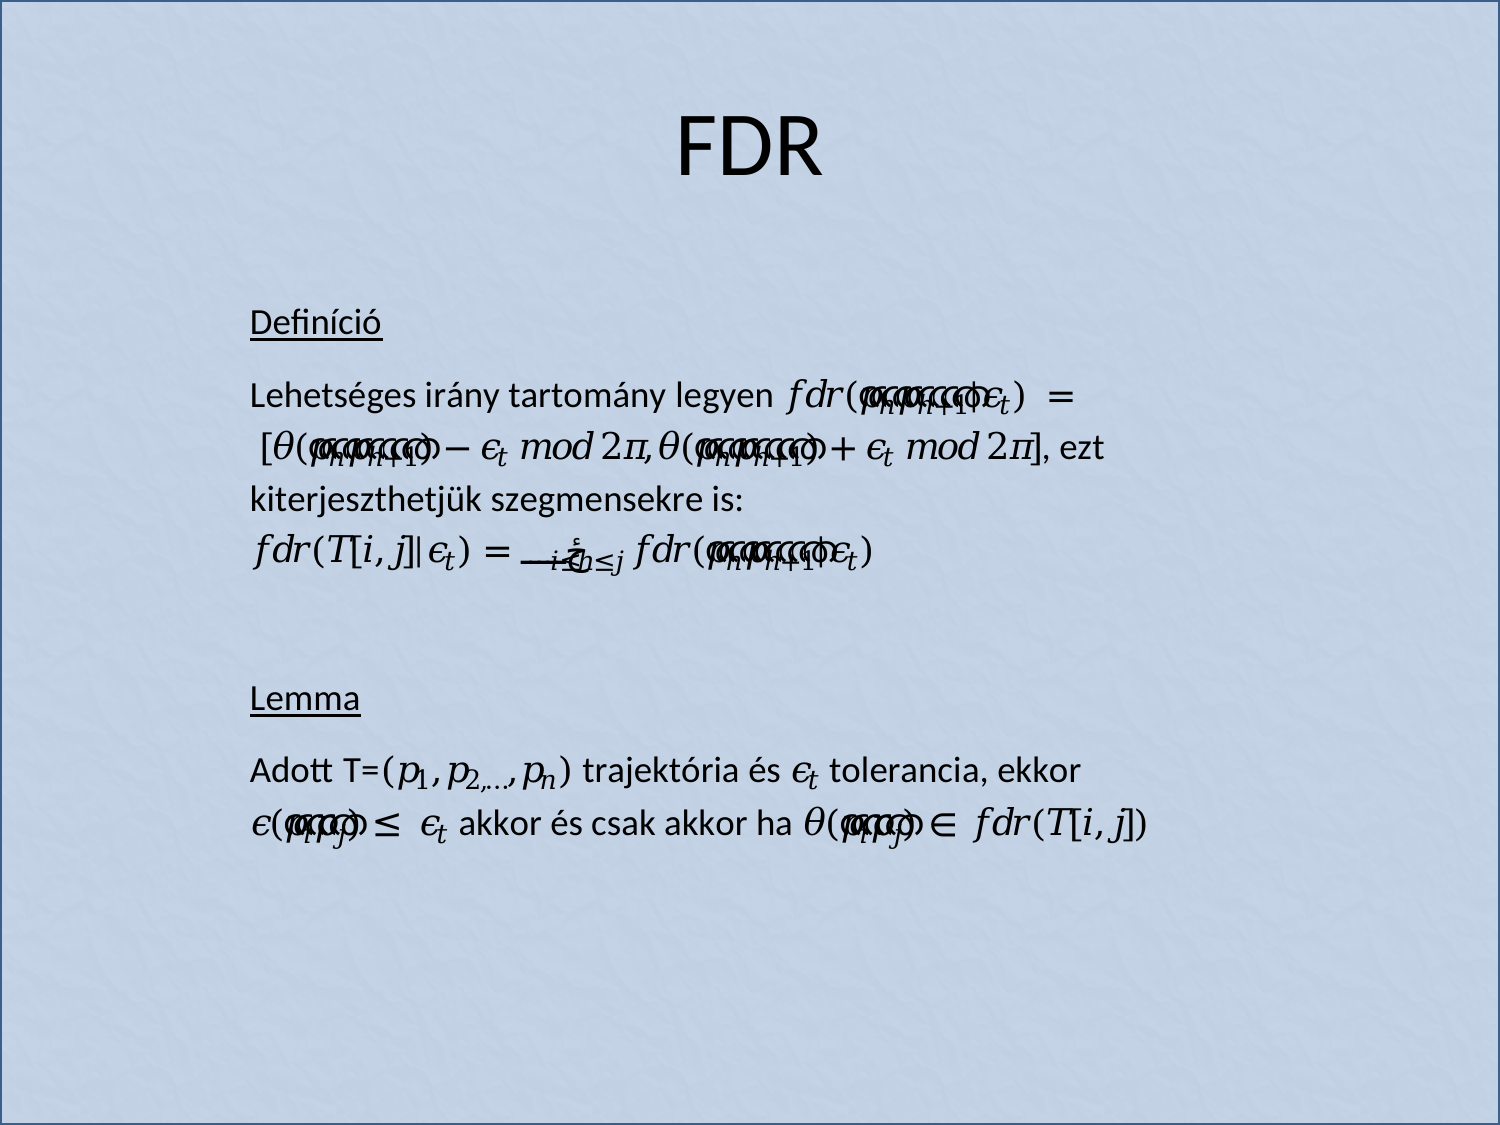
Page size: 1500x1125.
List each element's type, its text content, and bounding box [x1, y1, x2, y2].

title FDR [75, 45, 1425, 233]
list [249, 299, 1235, 958]
